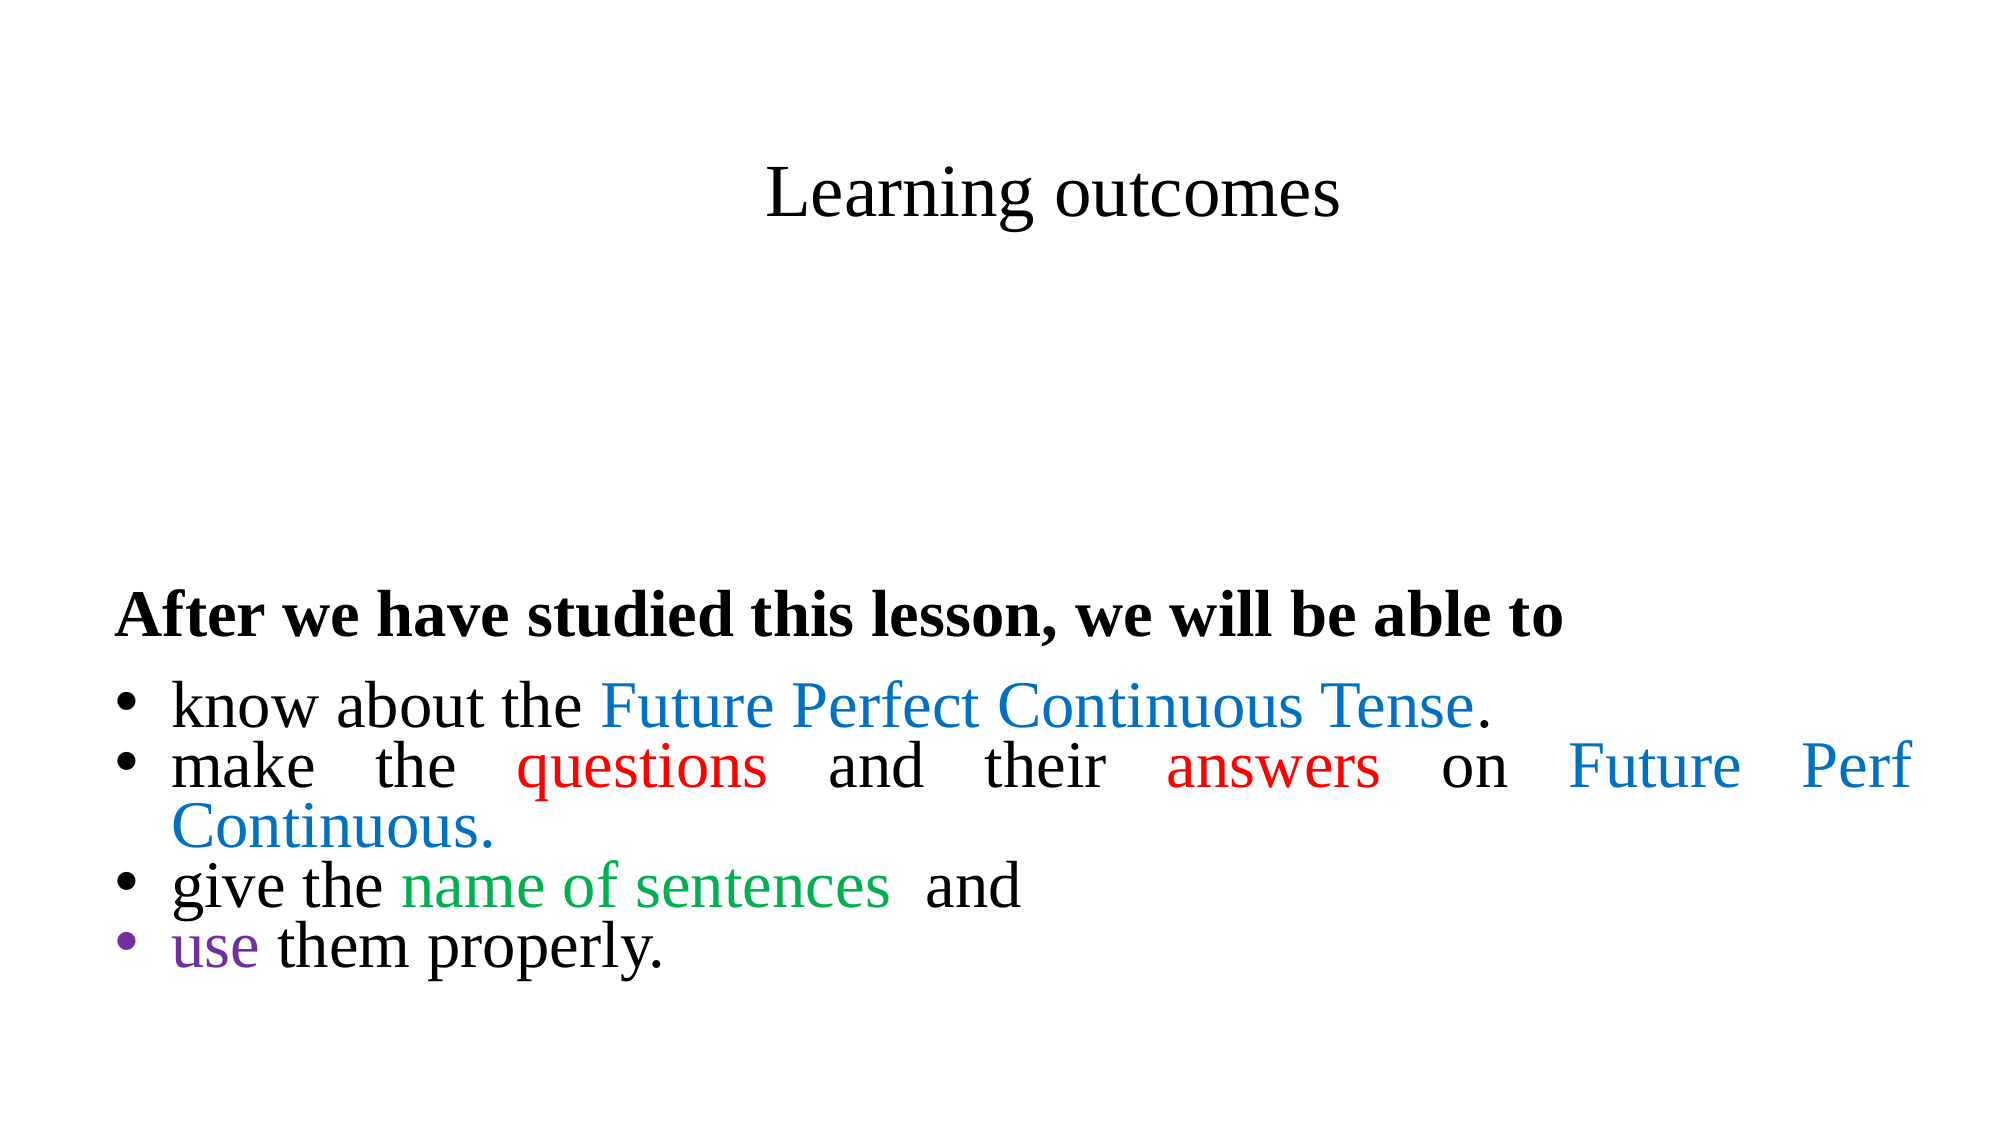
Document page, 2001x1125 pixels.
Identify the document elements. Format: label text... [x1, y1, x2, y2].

text_box After we have studied this lesson, we will be able to know about the Future Perfect Continuous Tense. make the questions and their answers on Future Perf Continuous. give the name of sentences and use them properly. [99, 562, 1928, 989]
text_box Learning outcomes [742, 133, 1364, 239]
